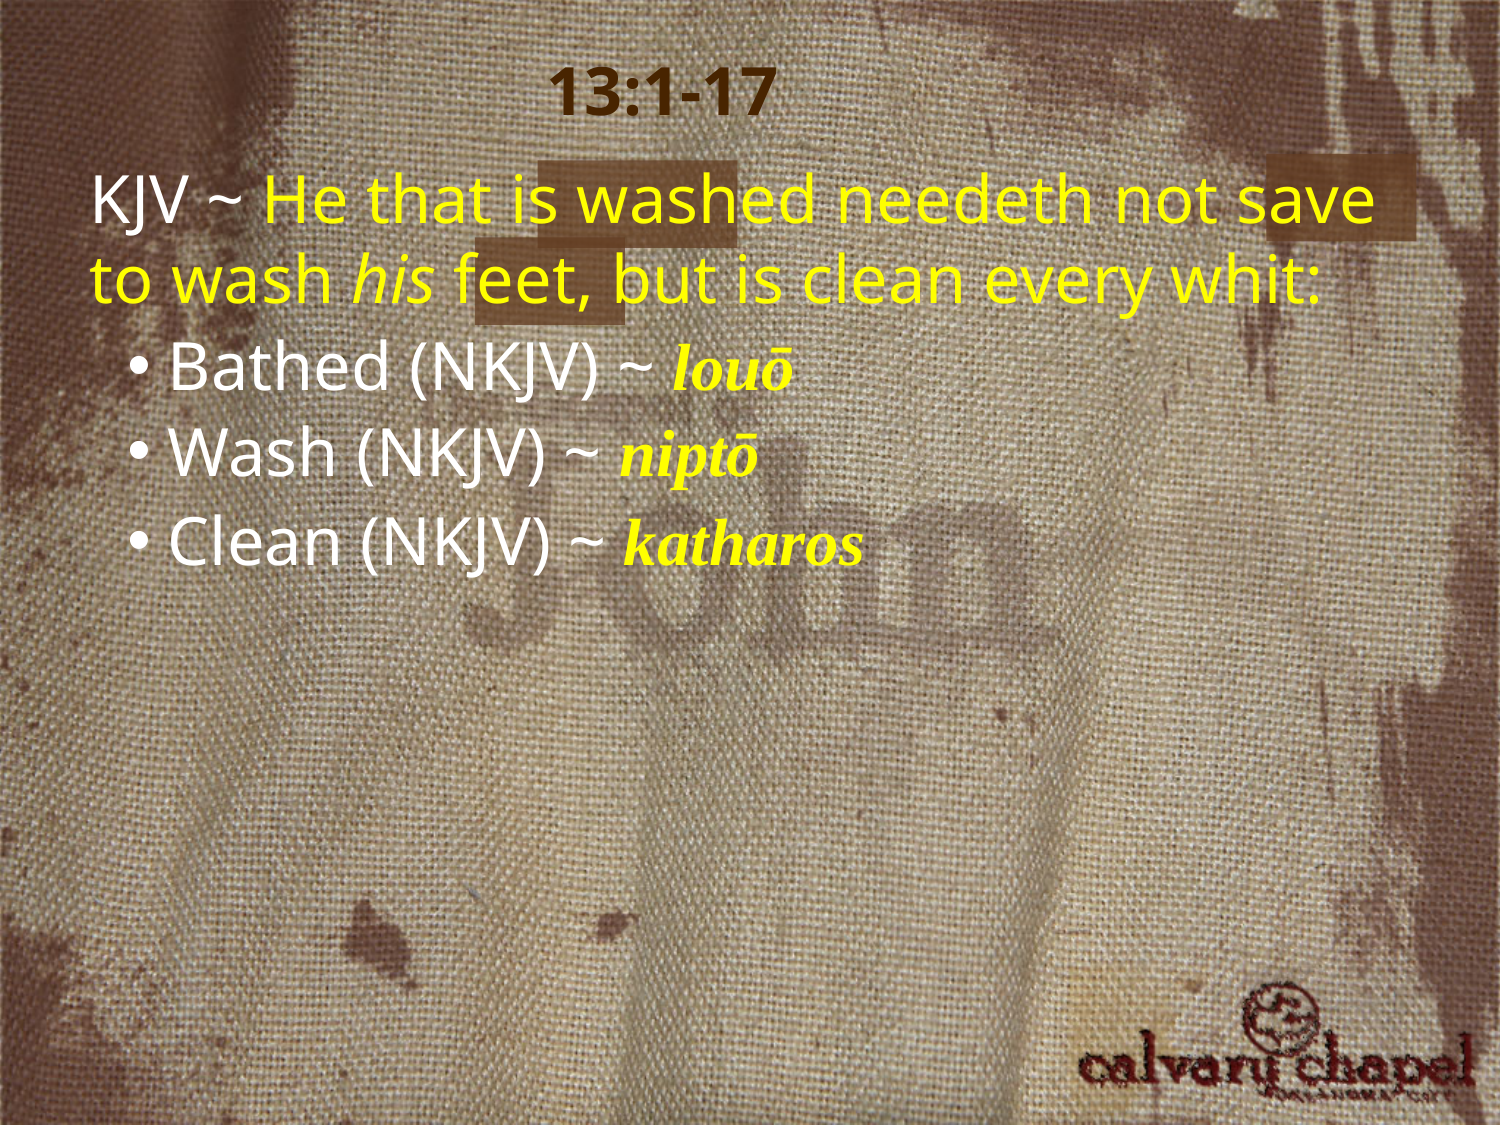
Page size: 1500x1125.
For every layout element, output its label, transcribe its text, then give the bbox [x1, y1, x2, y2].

text_box Clean (NKJV) ~ katharos [112, 491, 1425, 587]
text_box Wash (NKJV) ~ niptō [112, 401, 1425, 491]
text_box Bathed (NKJV) ~ louō [112, 325, 1425, 401]
text_box 13:1-17 [312, 41, 1013, 137]
picture [0, 0, 1500, 1125]
text_box KJV ~ He that is washed needeth not save to wash his feet, but is clean every whit: [74, 149, 1425, 325]
